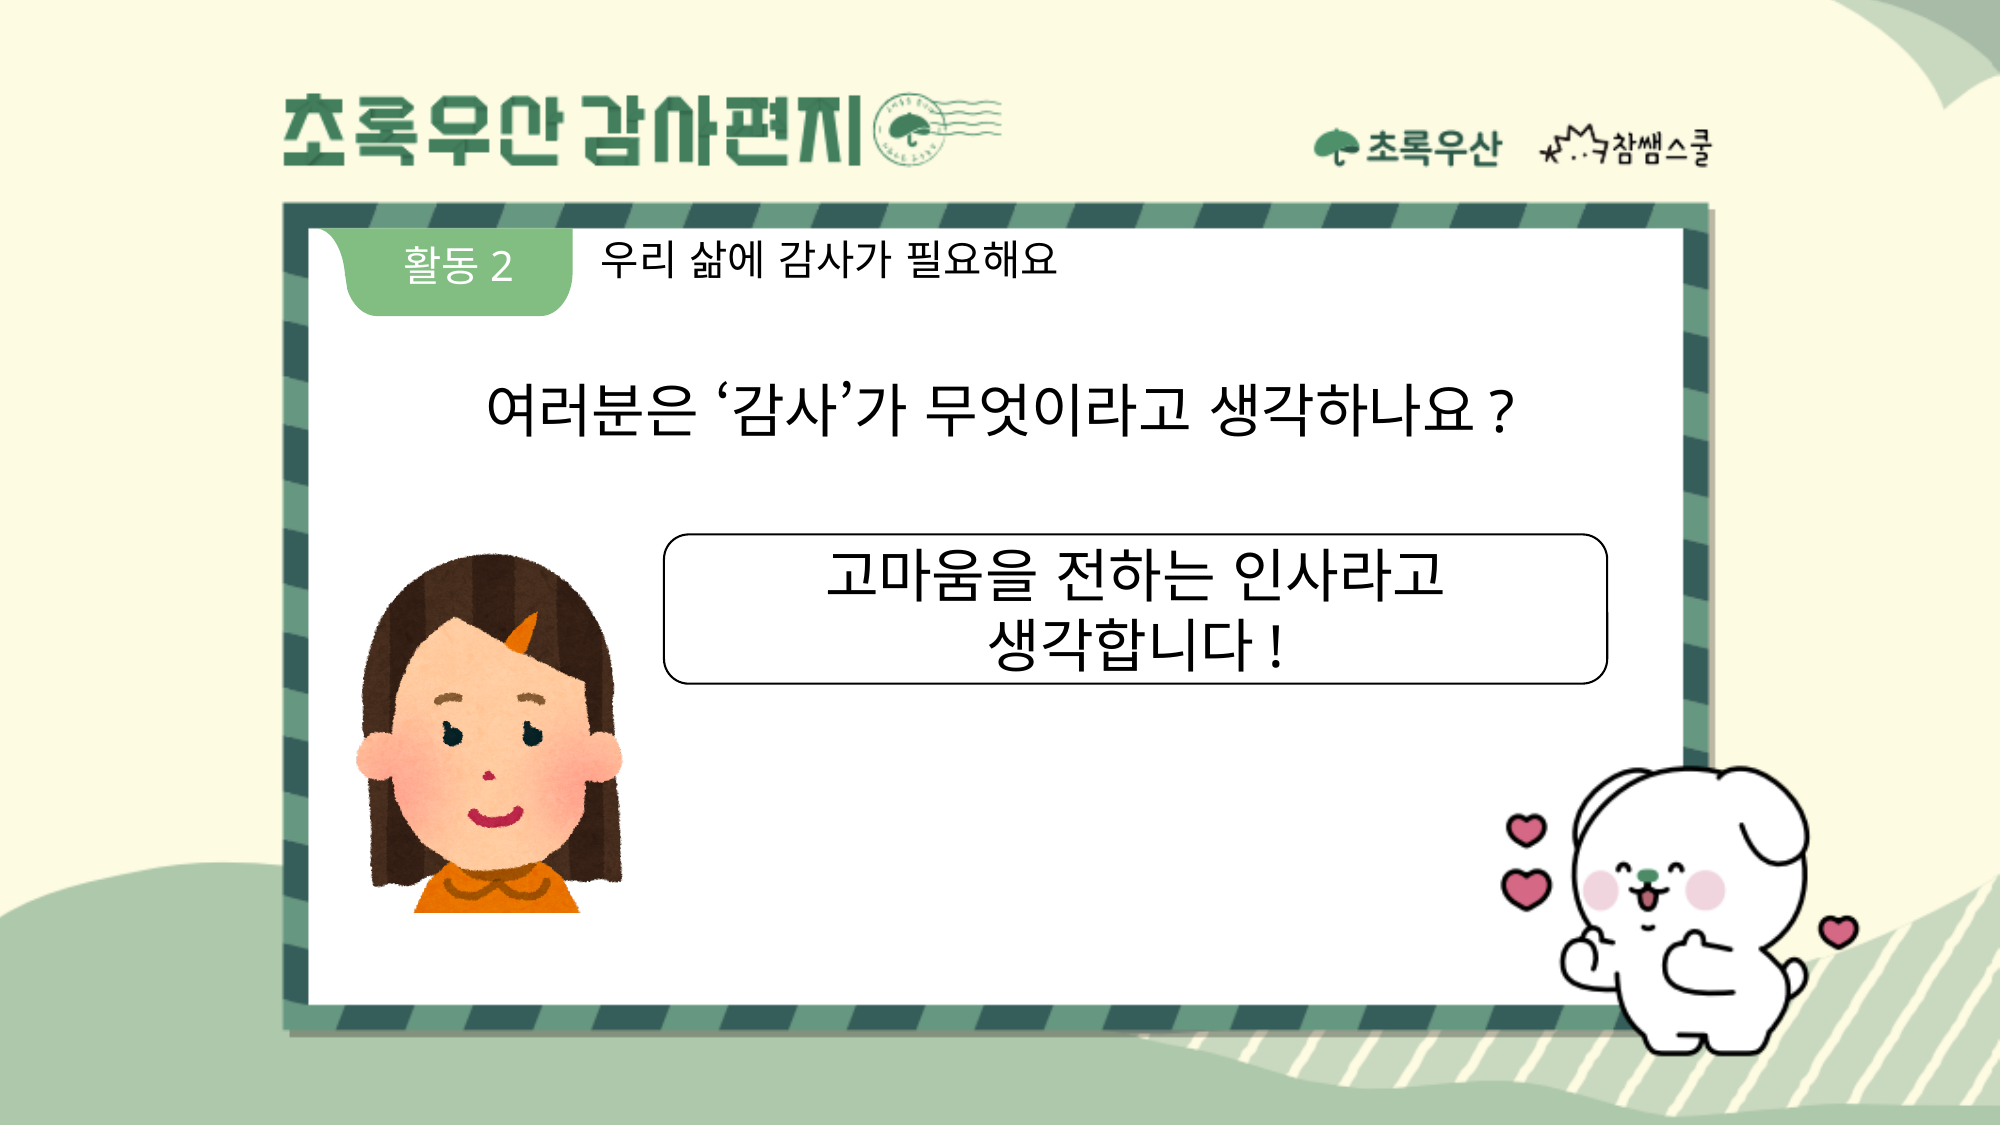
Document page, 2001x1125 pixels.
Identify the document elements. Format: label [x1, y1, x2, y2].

text_box [318, 228, 573, 317]
picture [0, 0, 2000, 1125]
